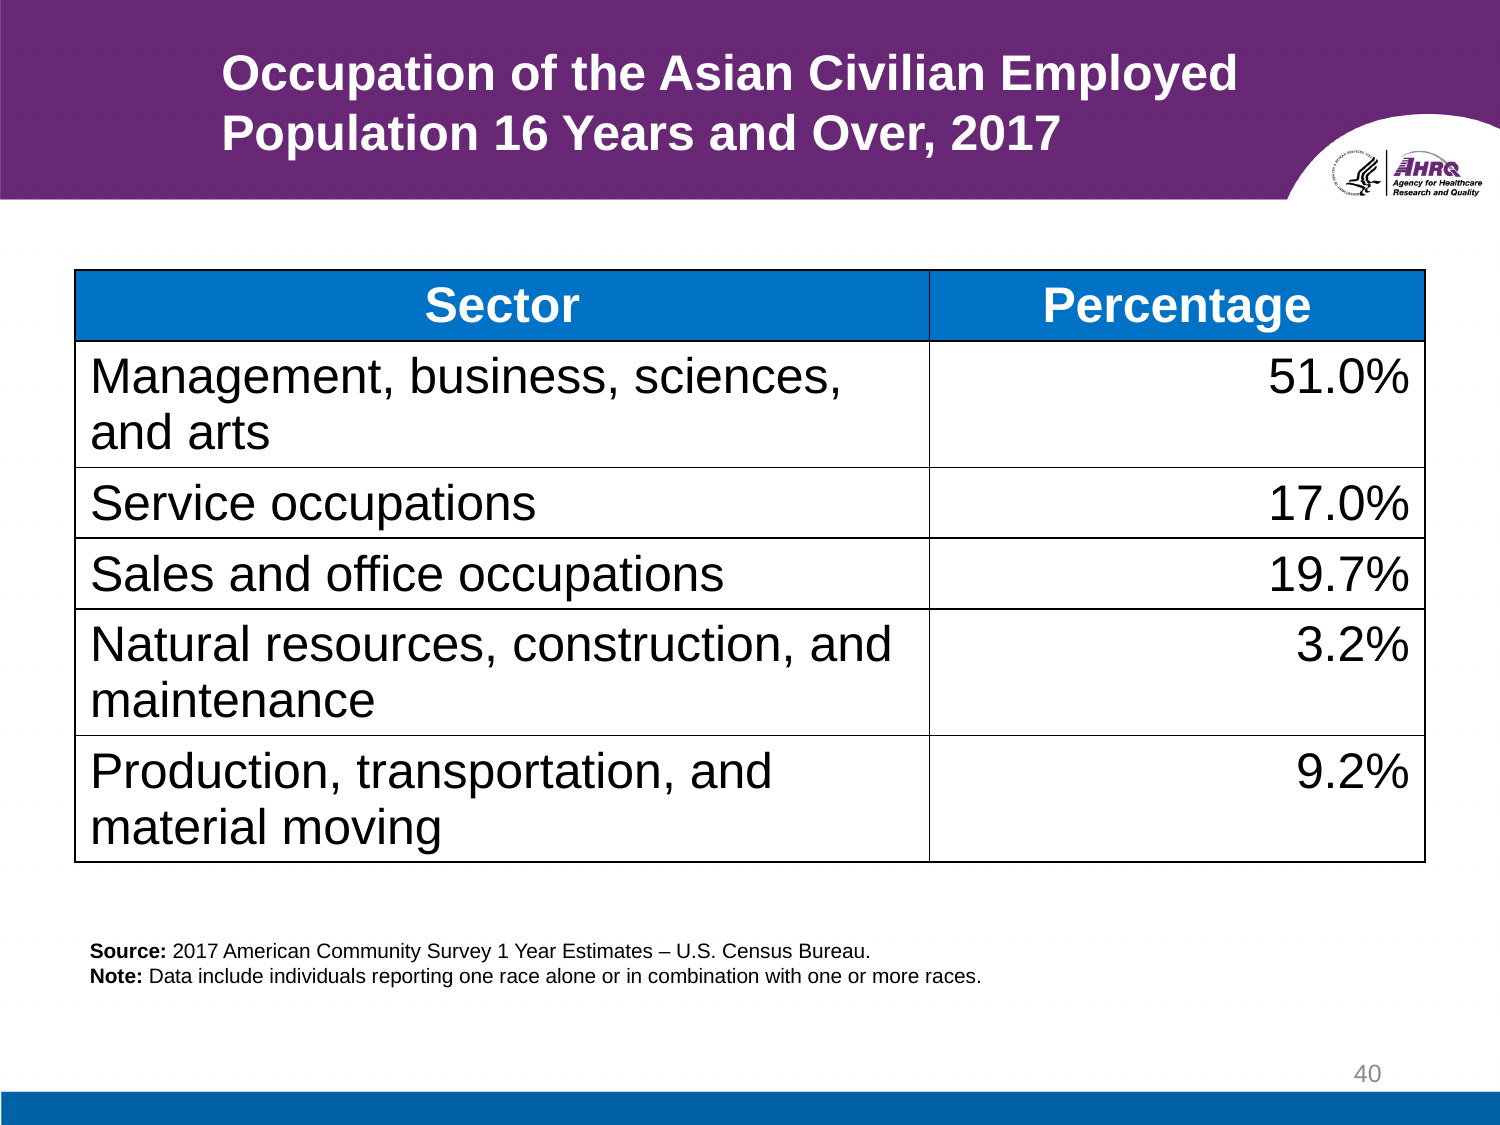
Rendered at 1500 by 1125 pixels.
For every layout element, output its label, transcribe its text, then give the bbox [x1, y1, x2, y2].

text_box Source: 2017 American Community Survey 1 Year Estimates – U.S. Census Bureau. Note: Data include individuals reporting one race alone or in combination with one or more races. [74, 929, 1425, 995]
table_cell Natural resources, construction, and maintenance [76, 610, 929, 735]
table_cell Management, business, sciences, and arts [76, 342, 929, 467]
picture [0, 0, 1500, 1125]
title Occupation of the Asian Civilian Employed Population 16 Years and Over, 2017 [206, 50, 1294, 152]
slide_number 40 [1059, 1042, 1397, 1103]
table_header Sector [76, 271, 929, 340]
table_cell Sales and office occupations [76, 539, 929, 608]
table_cell 3.2% [930, 610, 1424, 735]
table_cell 51.0% [930, 342, 1424, 467]
table_header Percentage [930, 271, 1424, 340]
table_cell 19.7% [930, 539, 1424, 608]
table_cell Production, transportation, and material moving [76, 736, 929, 861]
table_cell 17.0% [930, 468, 1424, 537]
table_cell 9.2% [930, 736, 1424, 861]
table_cell Service occupations [76, 468, 929, 537]
